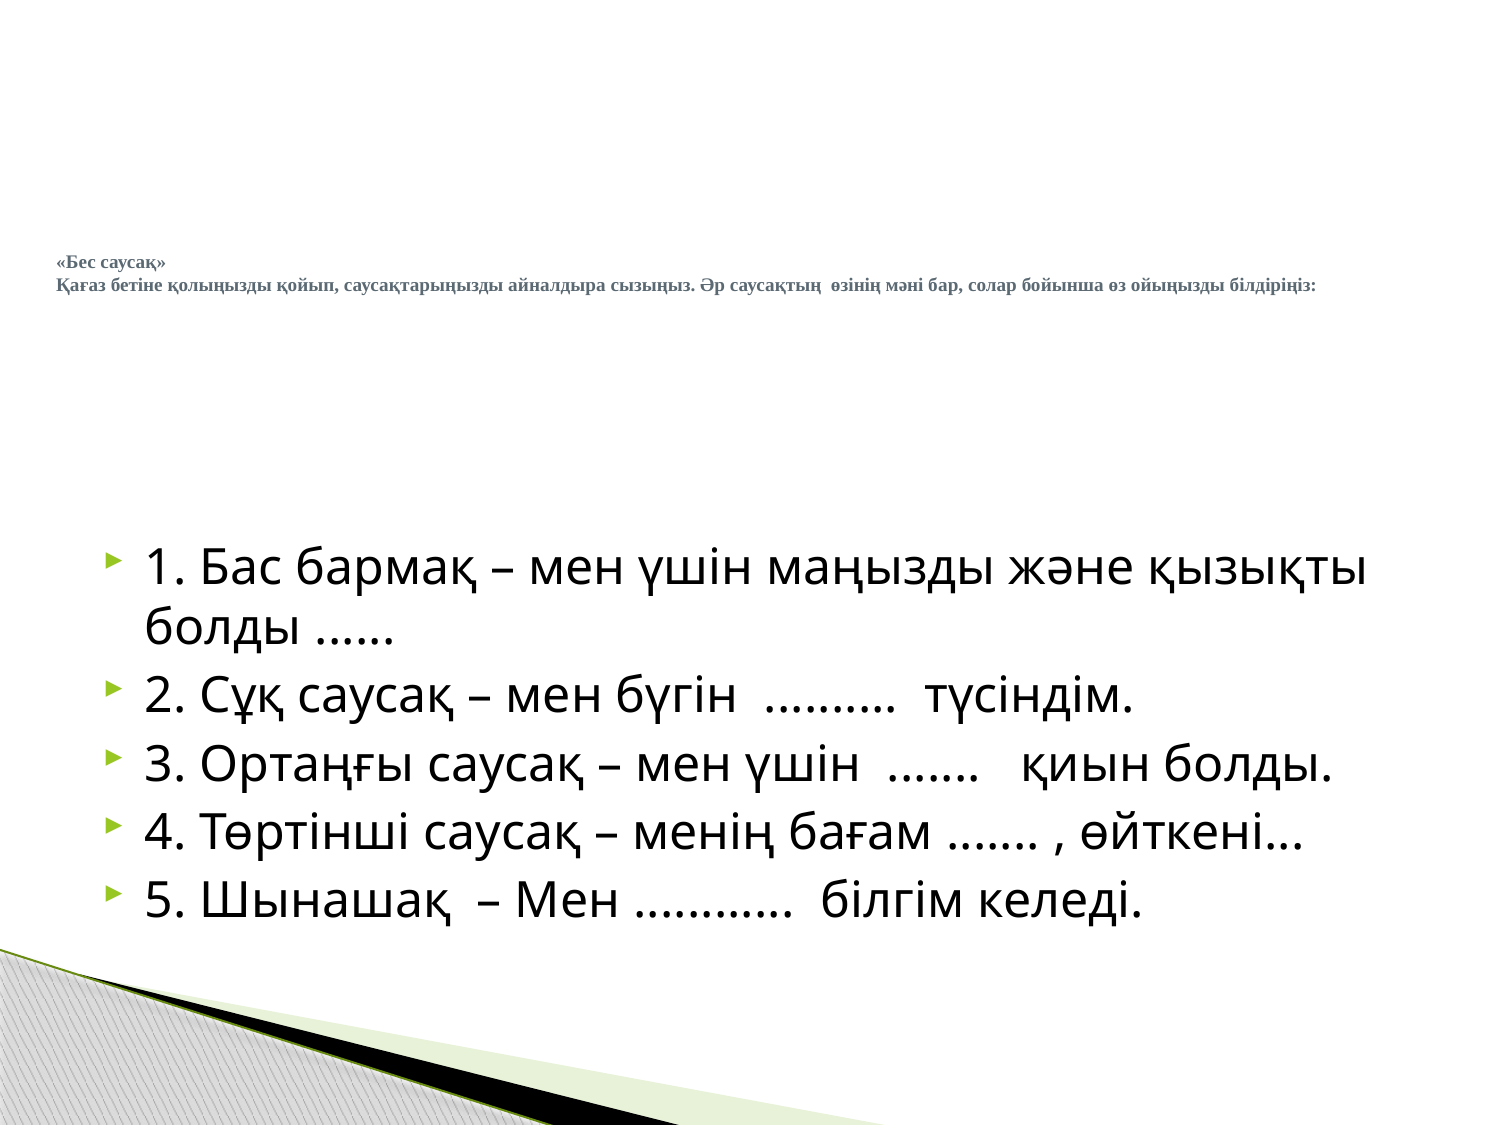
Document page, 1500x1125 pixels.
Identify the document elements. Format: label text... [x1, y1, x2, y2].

list 1. Бас бармақ – мен үшін маңызды және қызықты болды ...... 2. Сұқ саусақ – мен бүгін .......... түсіндім. 3. Ортаңғы саусақ – мен үшін ....... қиын болды. 4. Төртінші саусақ – менің бағам ....... , өйткені... 5. Шынашақ – Мен ............ білгім келеді. [70, 527, 1459, 1077]
title «Бес саусақ» Қағаз бетіне қолыңызды қойып, саусақтарыңызды айналдыра сызыңыз. Әр саусақтың өзінің мәні бар, солар бойынша өз ойыңызды білдіріңіз: [41, 231, 1392, 371]
